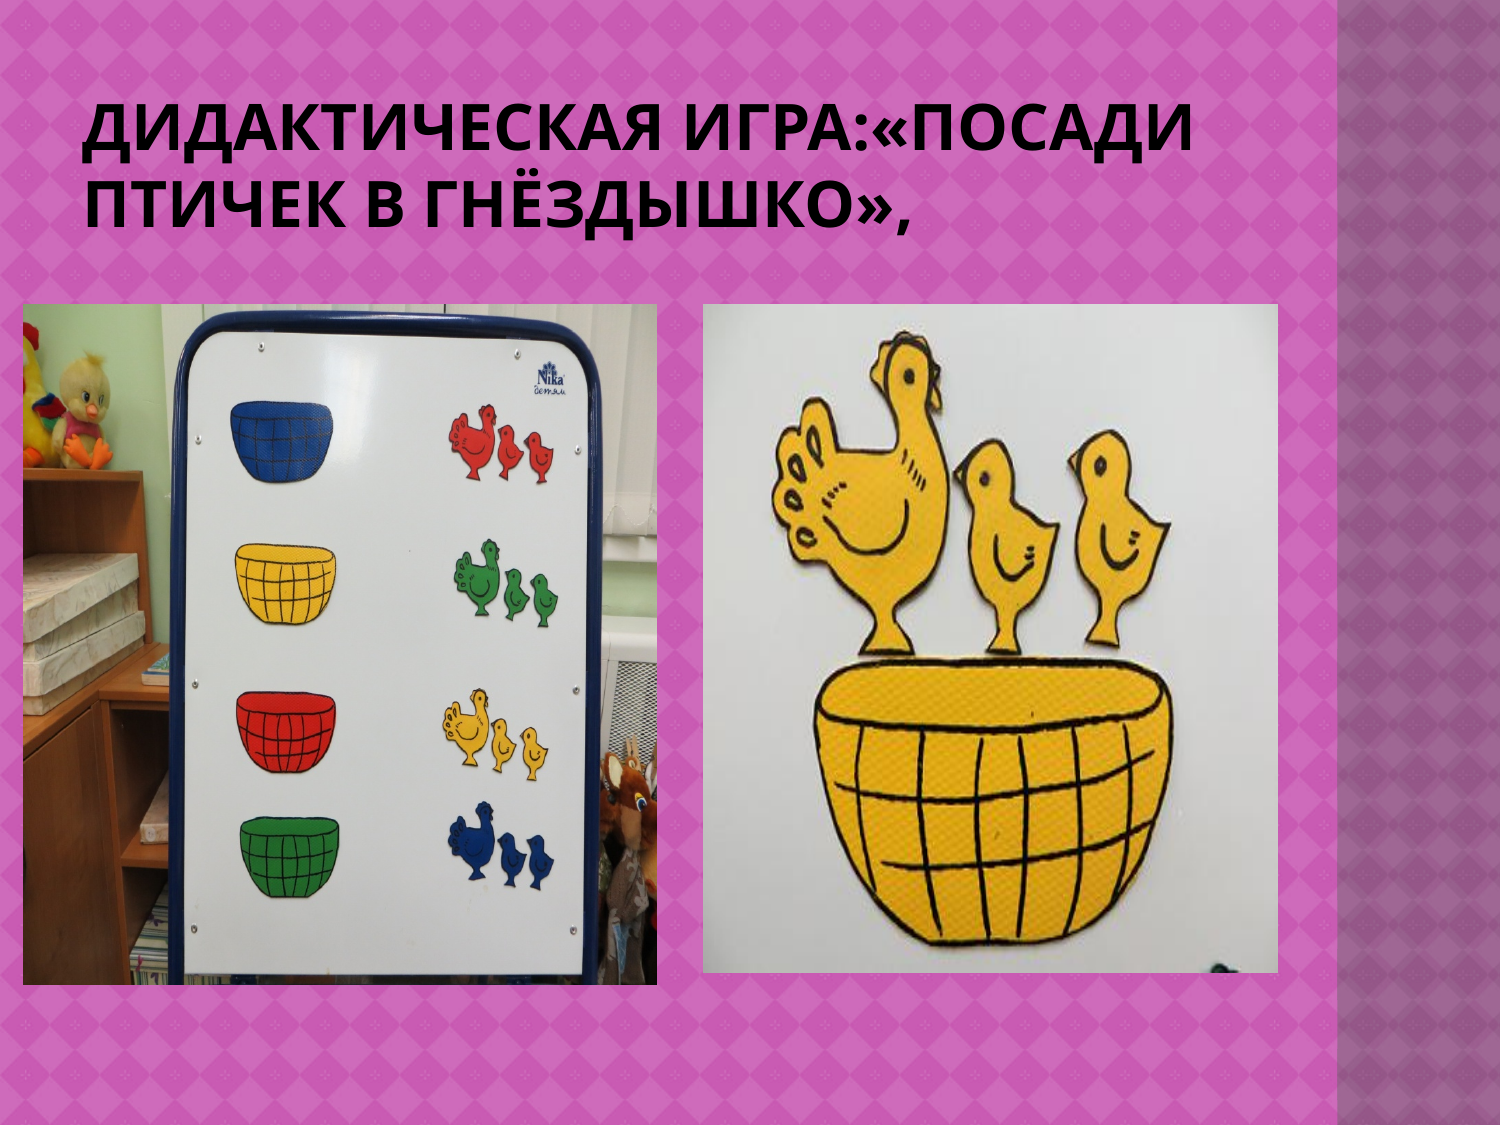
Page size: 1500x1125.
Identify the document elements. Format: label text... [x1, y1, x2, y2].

picture [702, 304, 1278, 974]
title Дидактическая игра:«Посади птичек в гнёздышко», [75, 52, 1263, 240]
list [22, 304, 657, 985]
